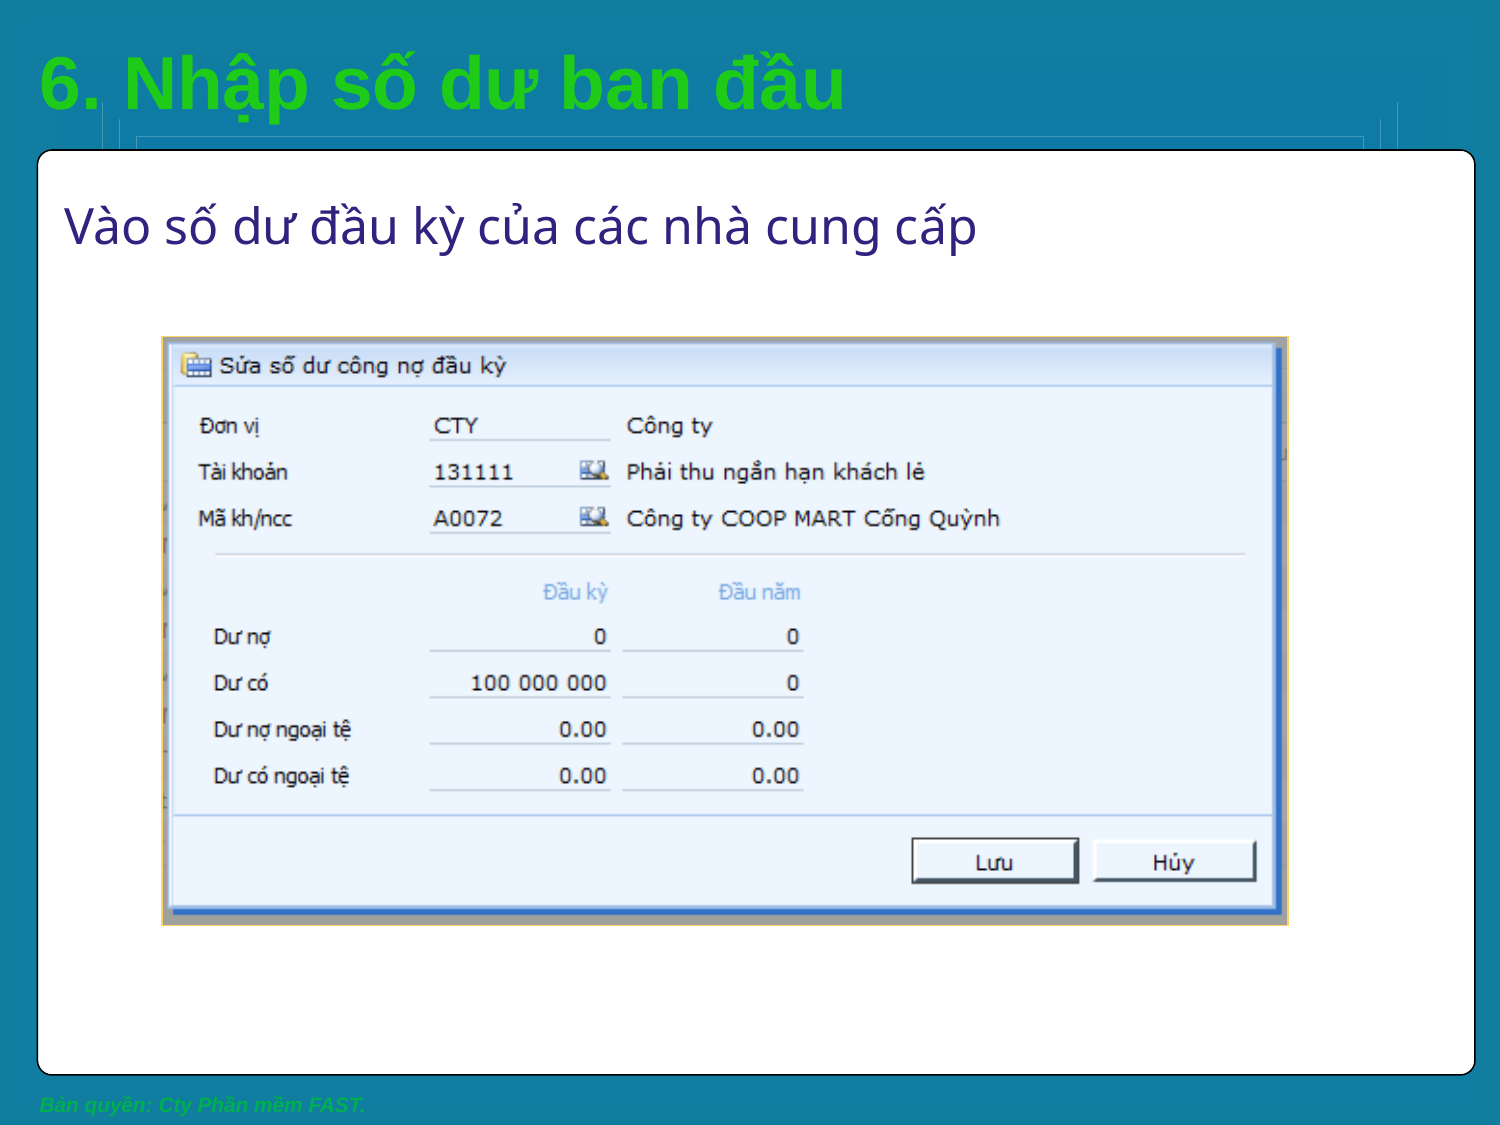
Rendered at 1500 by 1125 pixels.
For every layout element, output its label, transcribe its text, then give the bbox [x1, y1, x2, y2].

picture [162, 337, 1288, 926]
title 6. Nhập số dư ban đầu [24, 37, 1488, 135]
text_box Vào số dư đầu kỳ của các nhà cung cấp [50, 187, 1275, 263]
